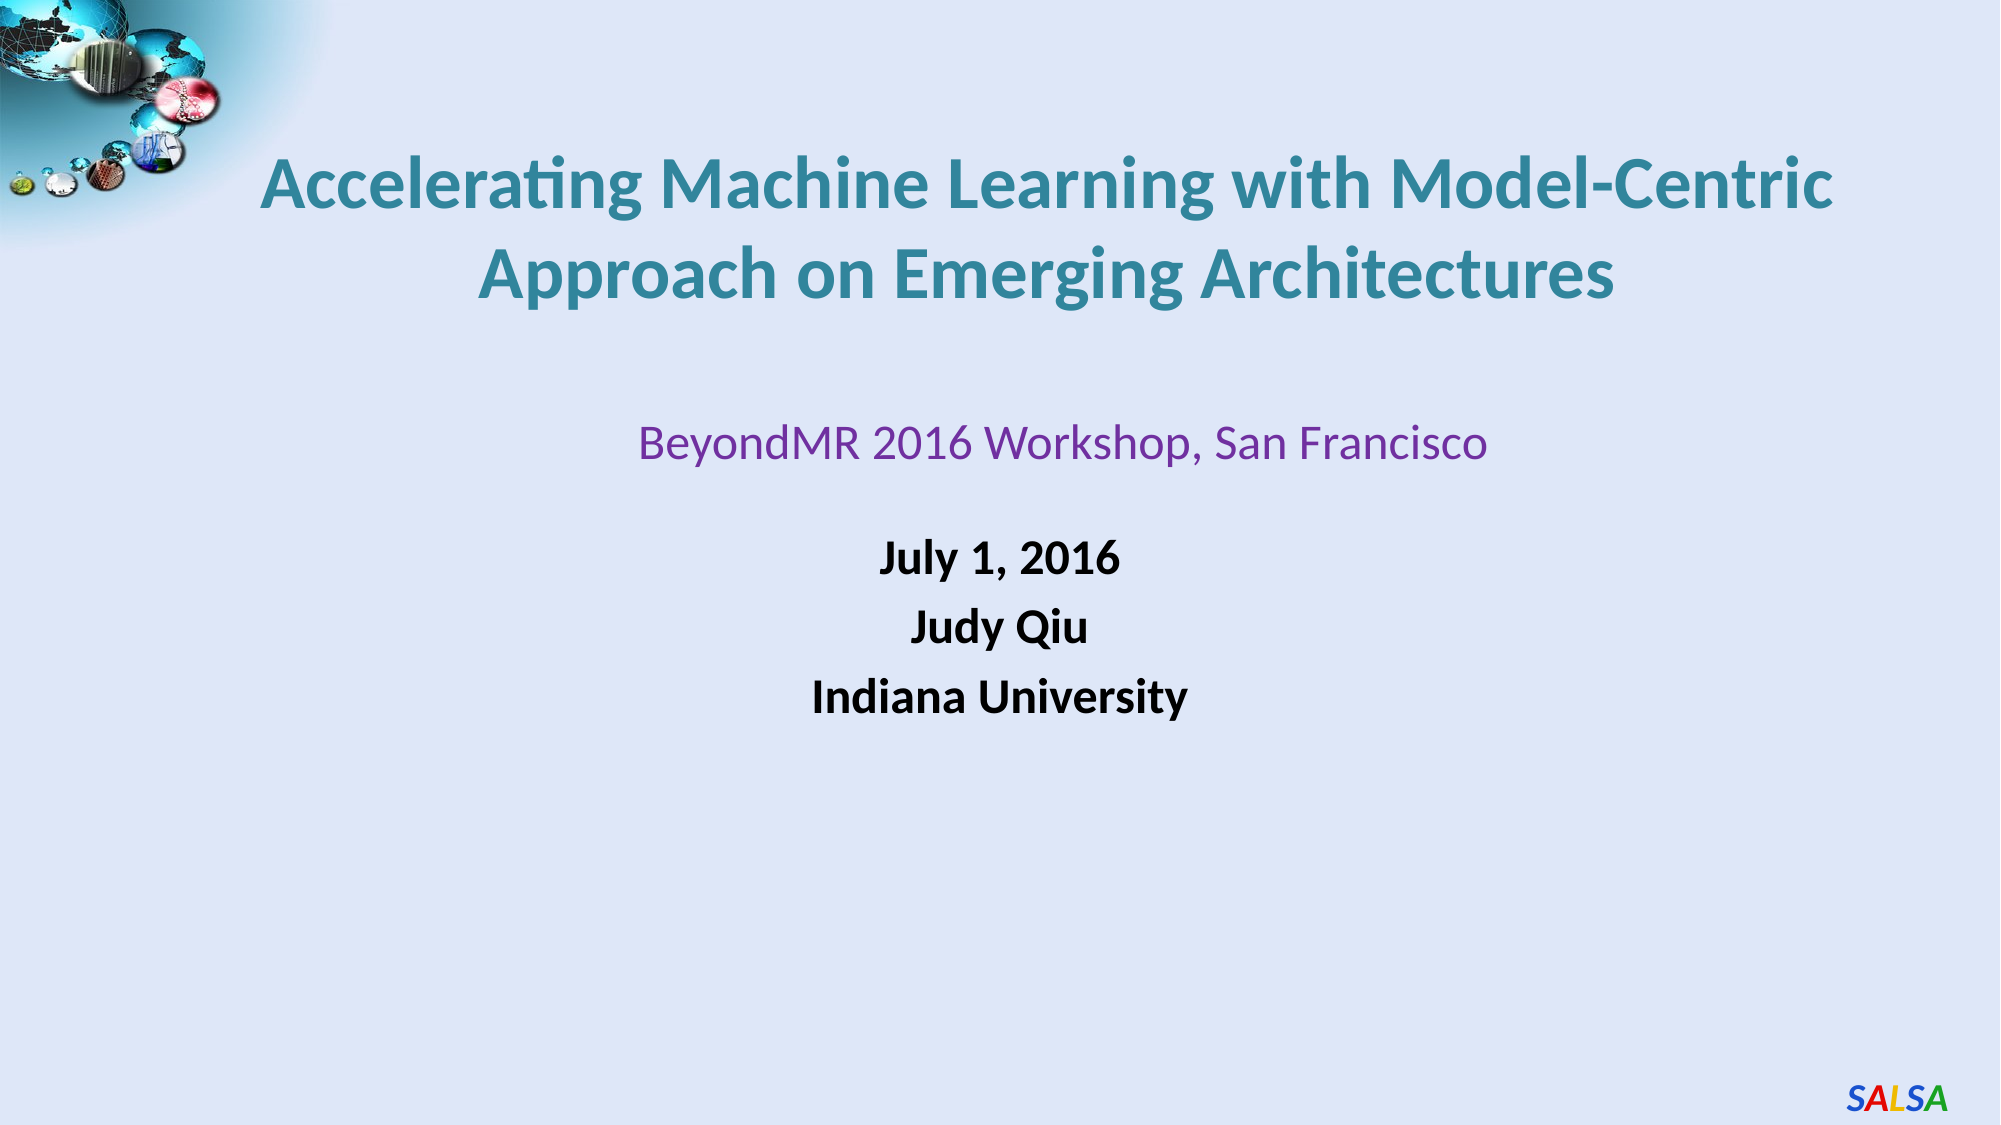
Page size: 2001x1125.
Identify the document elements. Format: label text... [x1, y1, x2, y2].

picture [0, 0, 350, 253]
title Accelerating Machine Learning with Model-Centric Approach on Emerging Architectures [125, 145, 1971, 302]
text_box BeyondMR 2016 Workshop, San Francisco [623, 402, 1504, 477]
text_box July 1, 2016 Judy Qiu Indiana University [0, 516, 2000, 1110]
